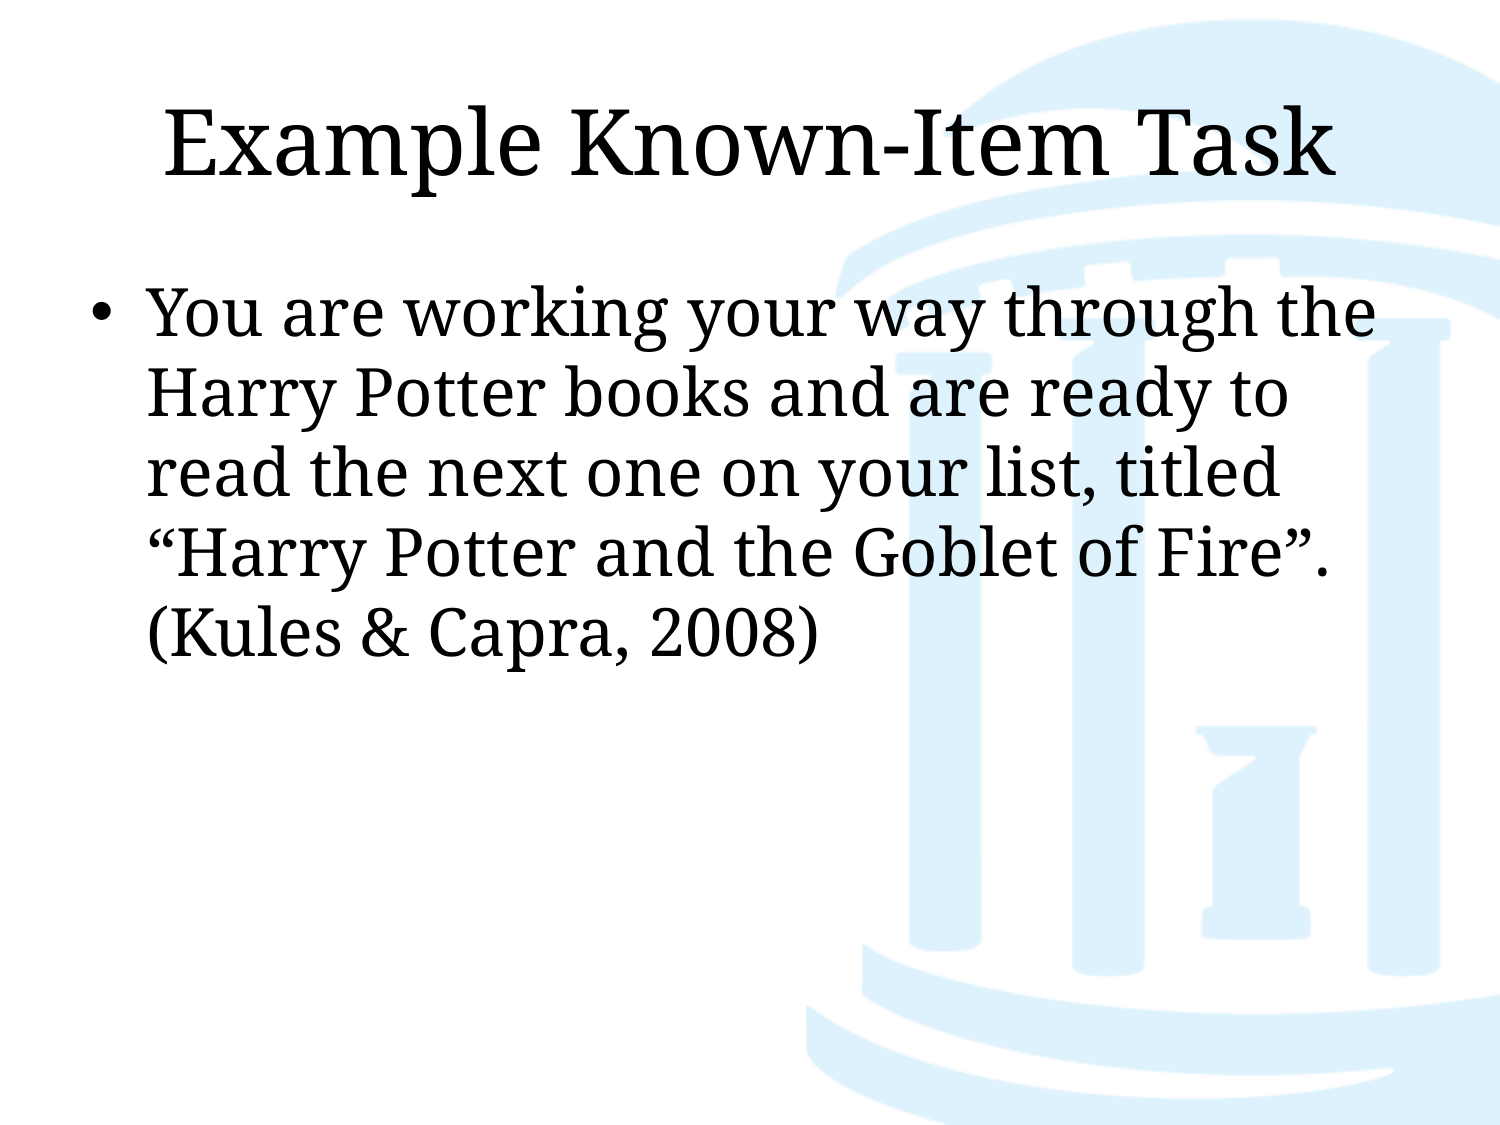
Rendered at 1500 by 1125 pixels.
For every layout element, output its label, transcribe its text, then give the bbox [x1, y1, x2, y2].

list You are working your way through the Harry Potter books and are ready to read the next one on your list, titled “Harry Potter and the Goblet of Fire”. (Kules & Capra, 2008) [75, 262, 800, 1005]
picture [806, 0, 1500, 1125]
title Example Known-Item Task [75, 45, 800, 233]
